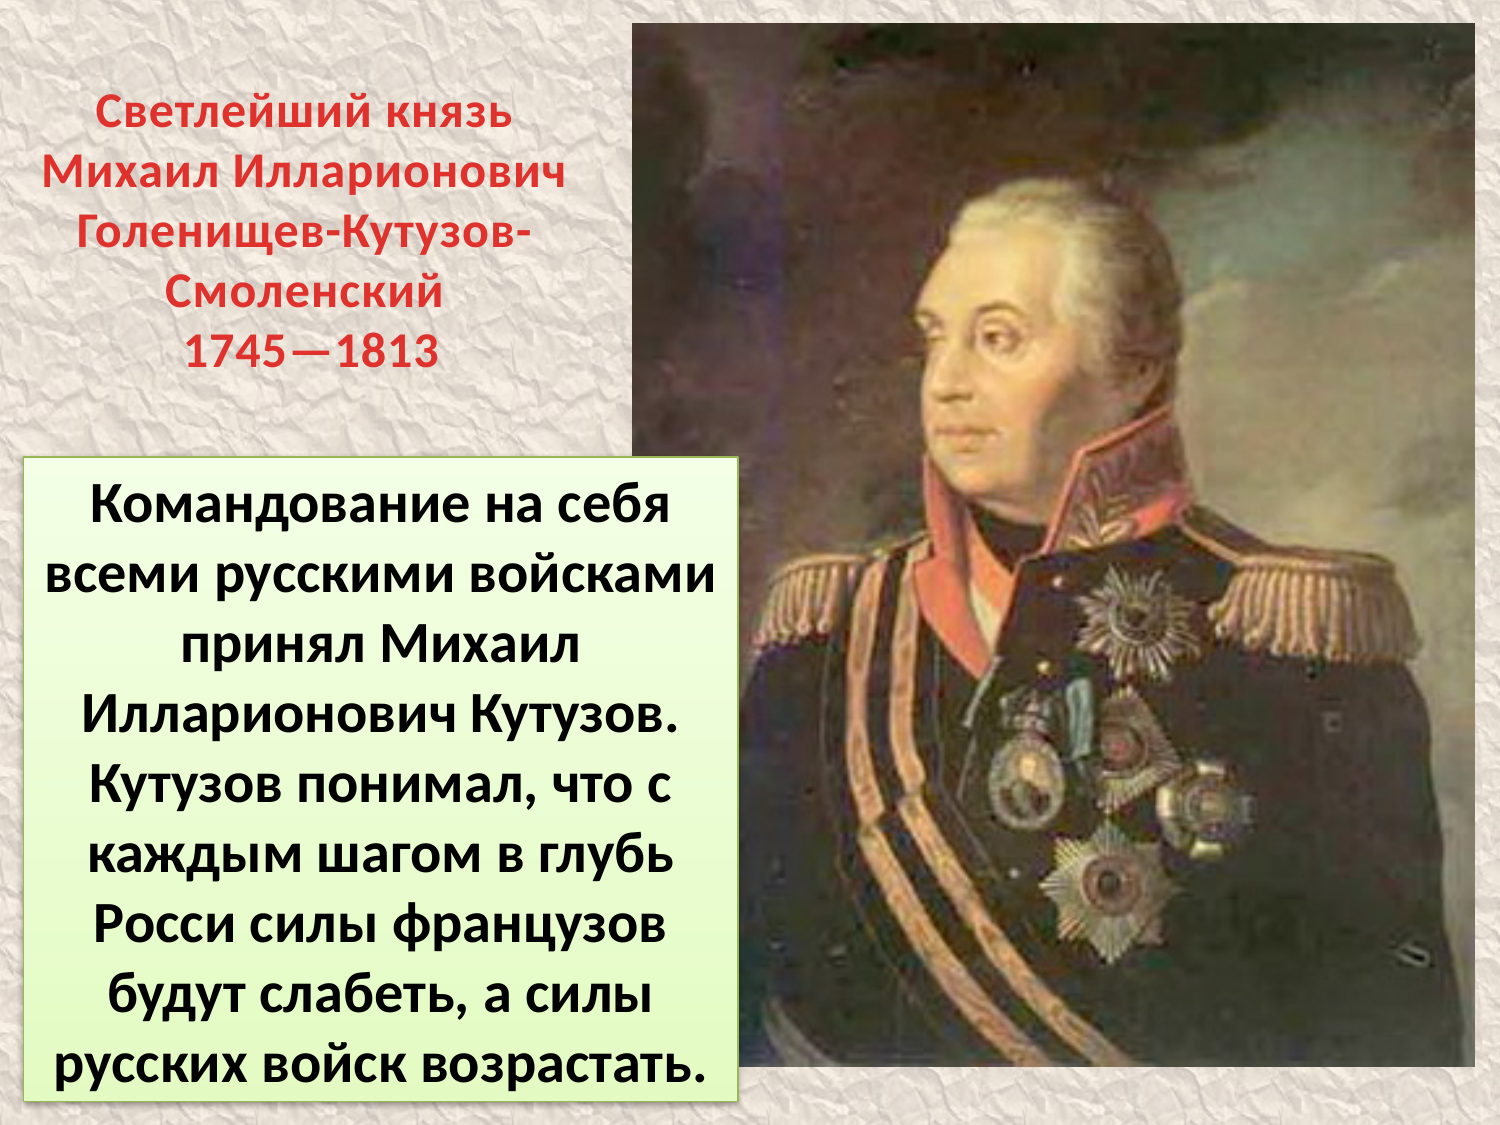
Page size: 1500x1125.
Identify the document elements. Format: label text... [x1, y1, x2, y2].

text_box Светлейший князь Михаил Илларионович Голенищев-Кутузов-Смоленский 1745—1813 [23, 70, 586, 385]
text_box Командование на себя всеми русскими войсками принял Михаил Илларионович Кутузов. Кутузов понимал, что с каждым шагом в глубь Росси силы французов будут слабеть, а силы русских войск возрастать. [23, 456, 739, 1102]
picture [632, 23, 1476, 1067]
